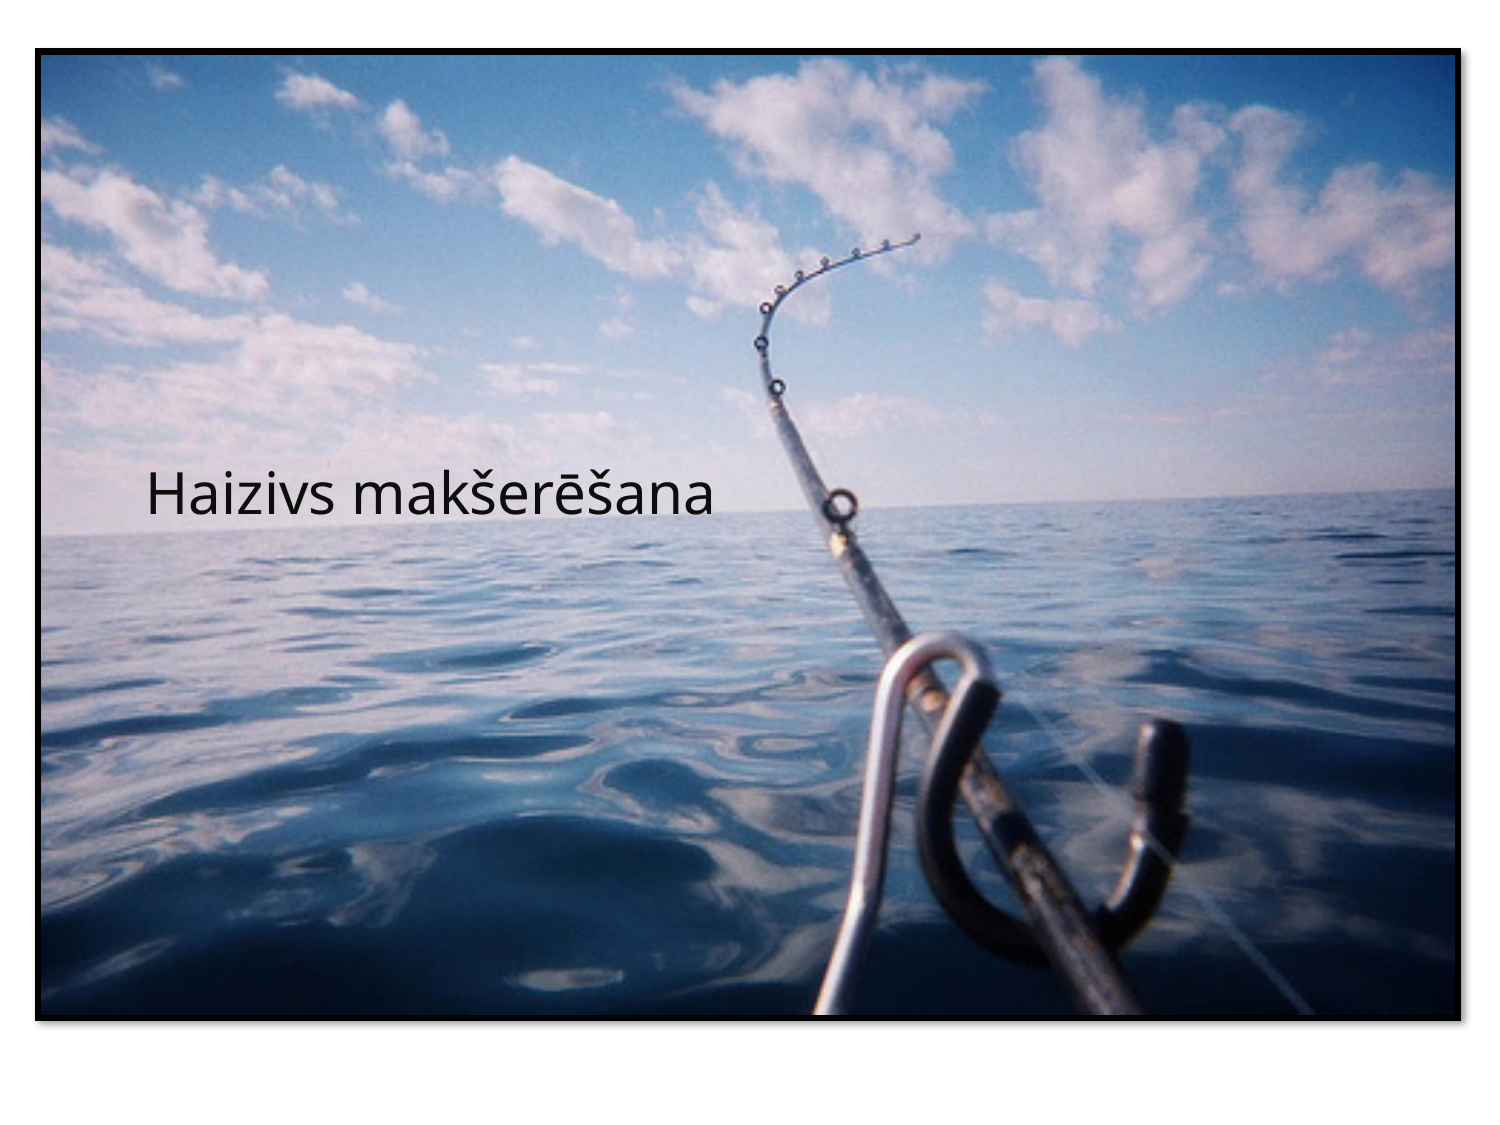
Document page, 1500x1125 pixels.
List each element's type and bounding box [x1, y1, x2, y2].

picture [40, 54, 1455, 1016]
